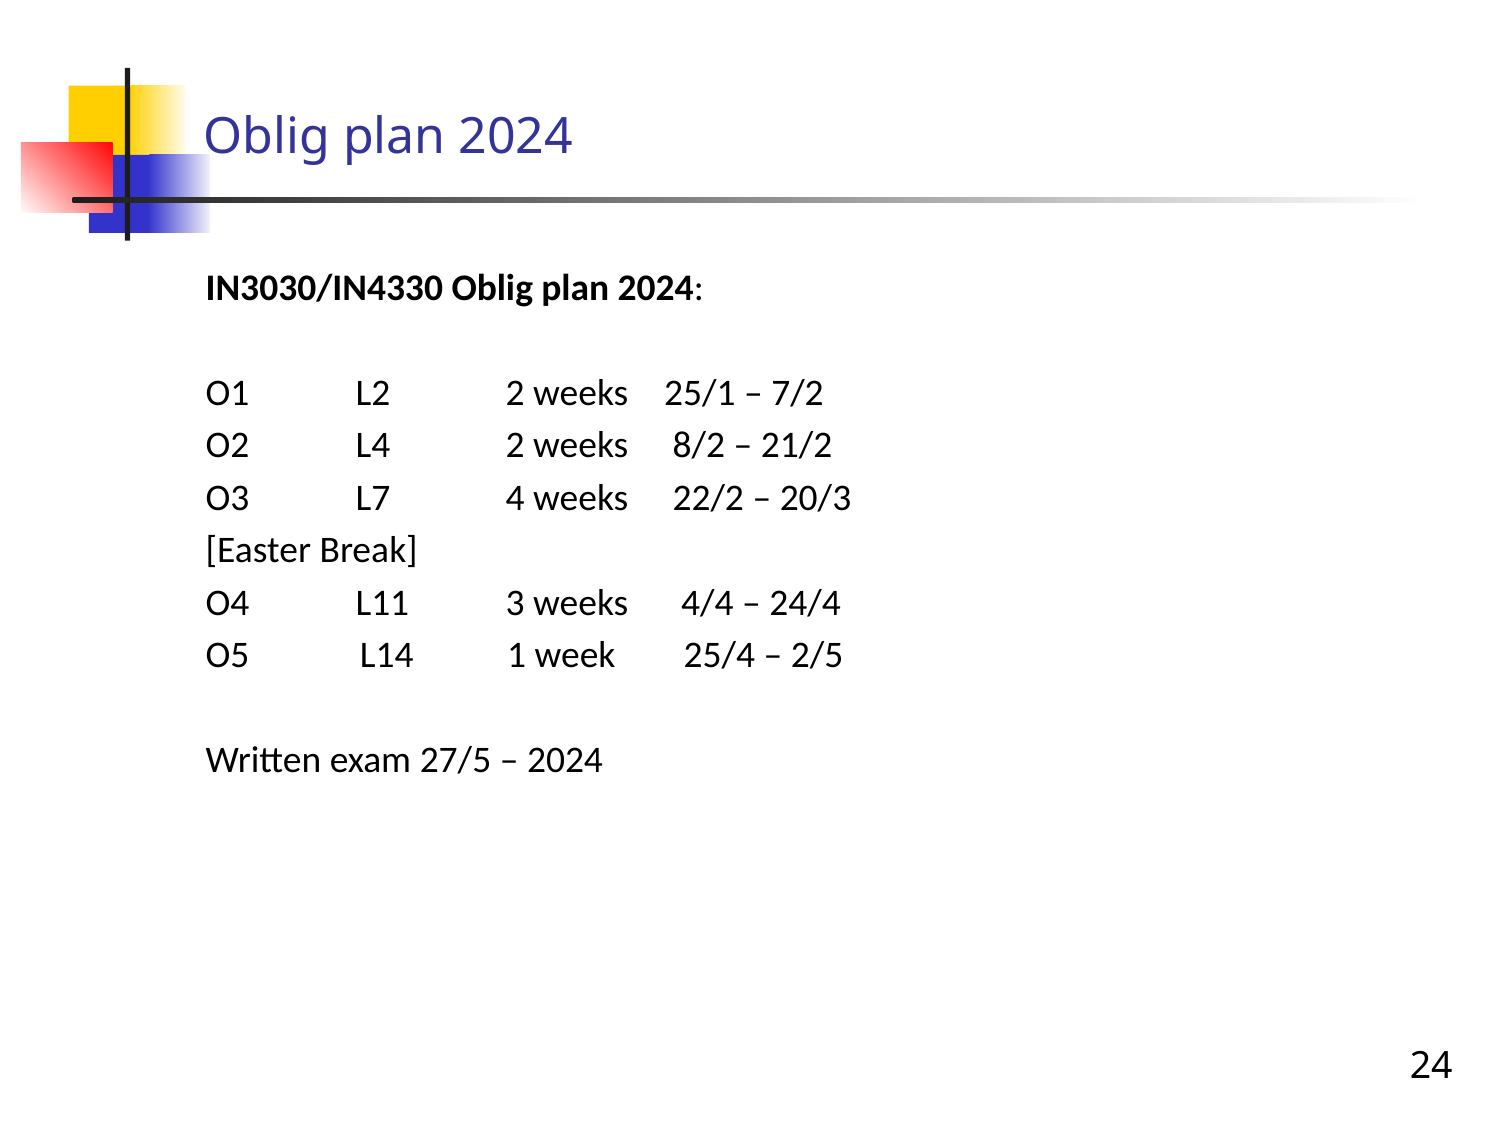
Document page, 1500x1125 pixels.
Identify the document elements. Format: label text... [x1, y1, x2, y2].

slide_number 24 [1154, 1023, 1468, 1100]
title Oblig plan 2024 [188, 35, 1468, 172]
list IN3030/IN4330 Oblig plan 2024: O1 L2 2 weeks 25/1 – 7/2 O2 L4 2 weeks 8/2 – 21/2 O3 L7 4 weeks 22/2 – 20/3 [Easter Break] O4 L11 3 weeks 4/4 – 24/4 O5 L14 1 week 25/4 – 2/5 Written exam 27/5 – 2024 [190, 255, 1469, 1006]
